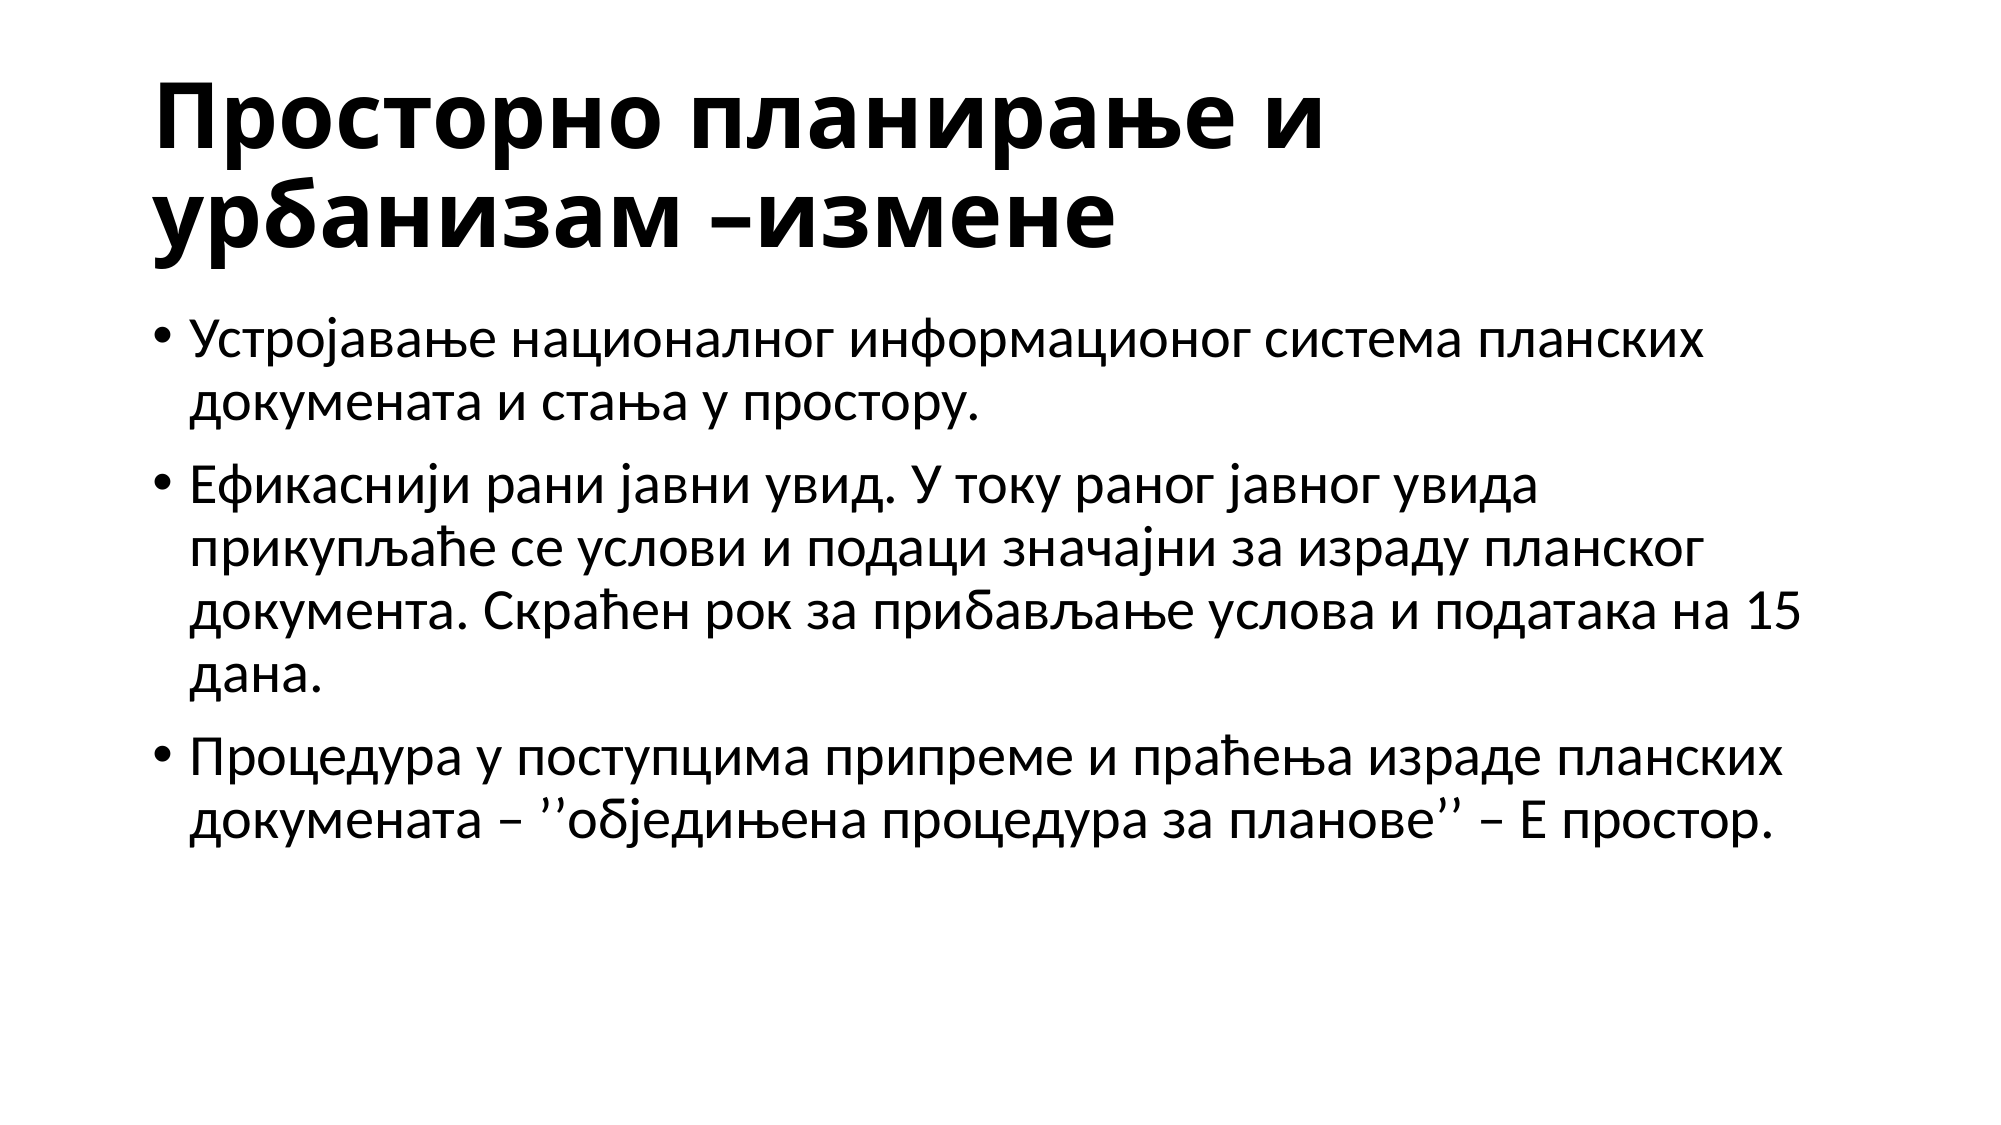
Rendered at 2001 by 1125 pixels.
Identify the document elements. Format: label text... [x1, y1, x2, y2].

title Просторно планирање и урбанизам –измене [137, 59, 1863, 278]
list Устројавање националног информационог система планских докумената и стања у простору. Ефикаснији рани јавни увид. У току раног јавног увида прикупљаће се услови и подаци значајни за израду планског документа. Скраћен рок за прибављање услова и података на 15 дана. Процедура у поступцима припреме и праћења израде планских докумената – ’’обједињена процедура за планове’’ – Е простор. [137, 299, 1863, 1014]
